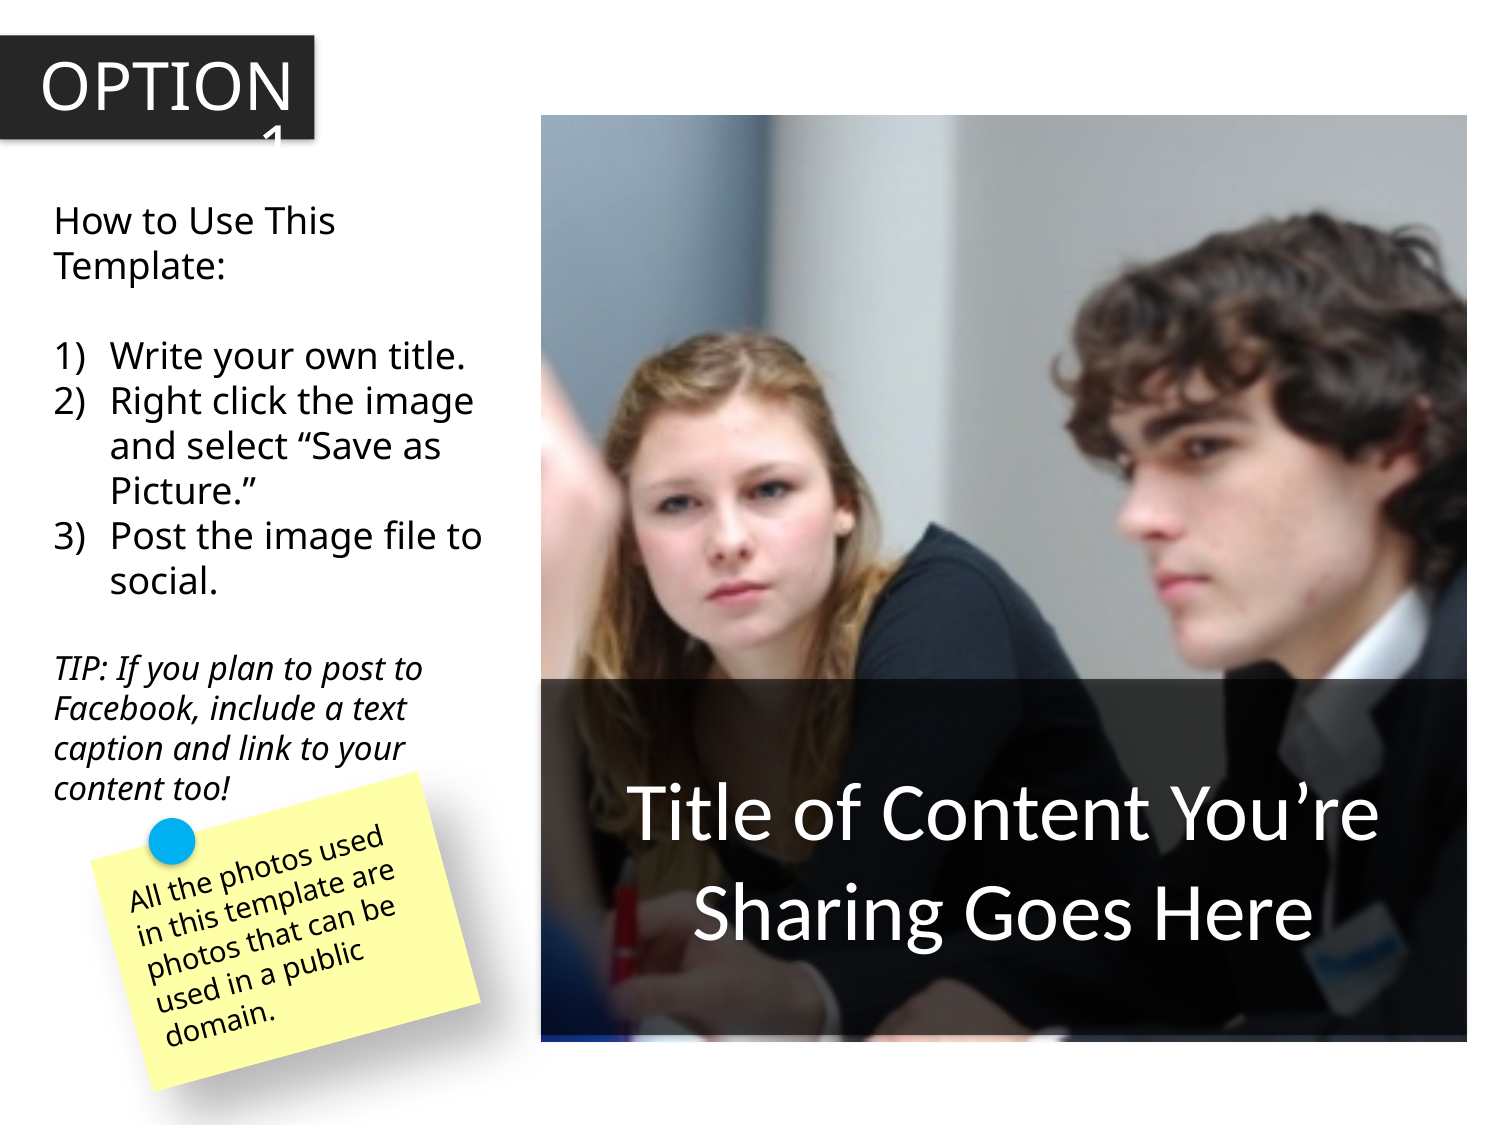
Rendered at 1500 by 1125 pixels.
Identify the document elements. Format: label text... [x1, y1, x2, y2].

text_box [540, 115, 1467, 1042]
text_box How to Use This Template: Write your own title. Right click the image and select “Save as Picture.” Post the image file to social. TIP: If you plan to post to Facebook, include a text caption and link to your content too! [38, 189, 511, 815]
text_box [105, 775, 446, 1058]
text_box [0, 35, 315, 140]
